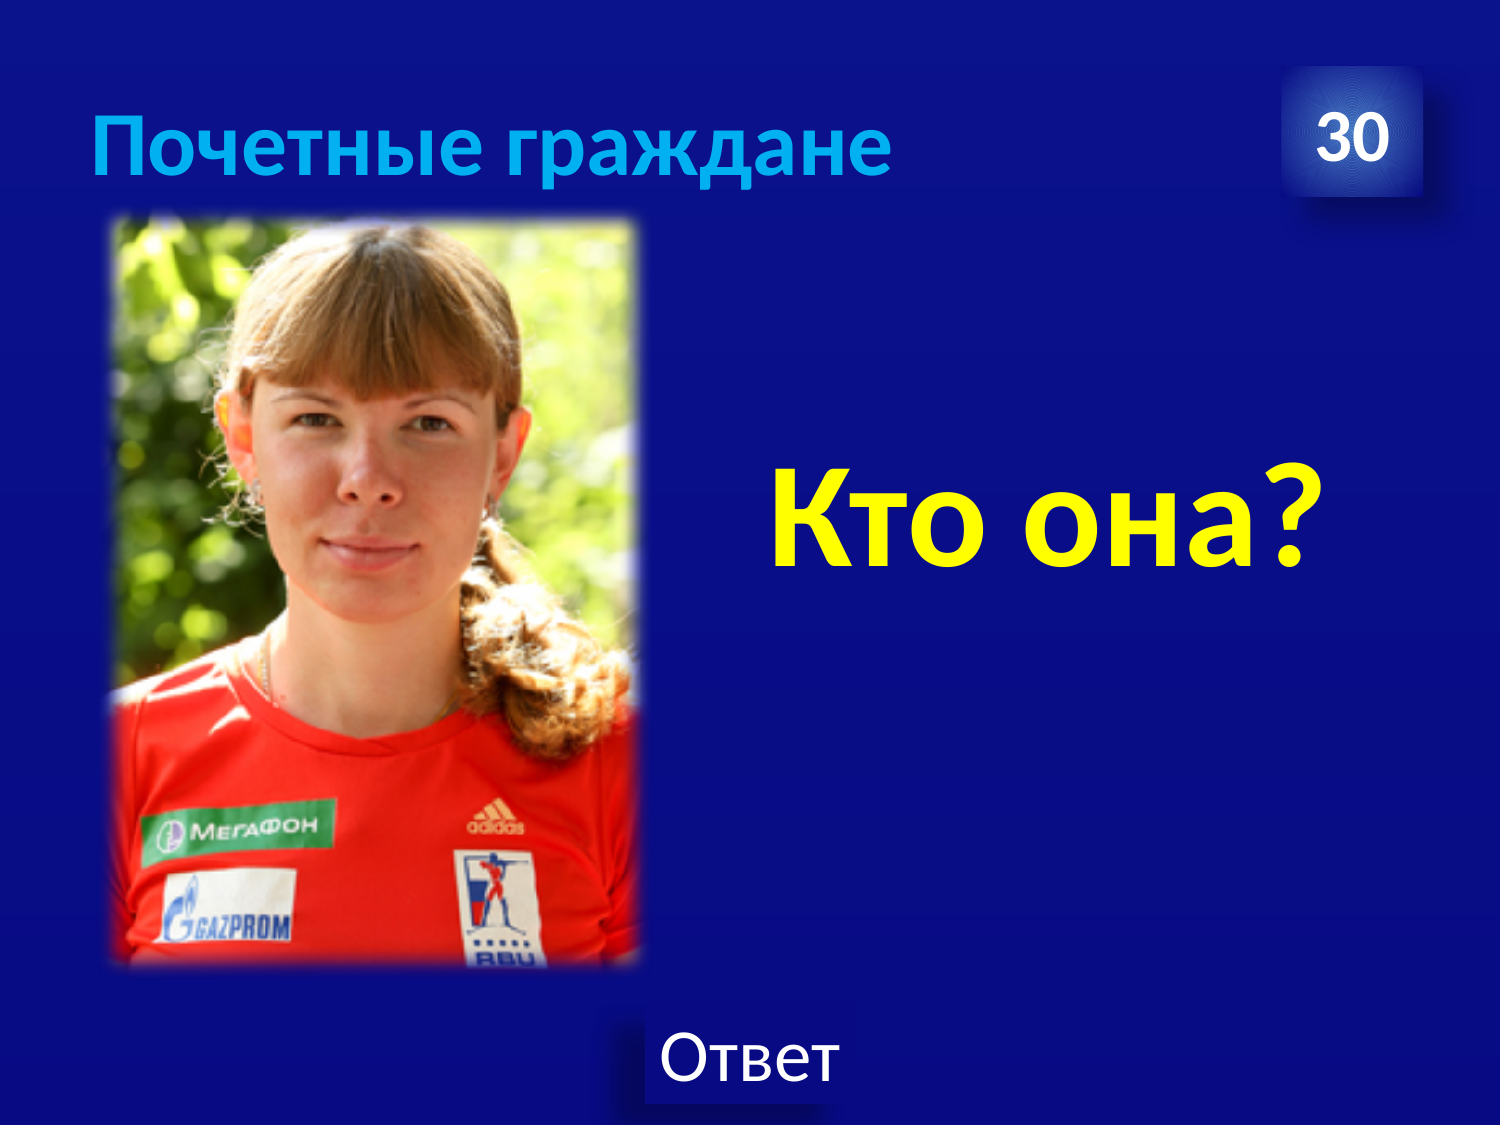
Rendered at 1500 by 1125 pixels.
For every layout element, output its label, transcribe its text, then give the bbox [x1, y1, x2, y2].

text_box Кто она? [673, 408, 1424, 604]
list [97, 203, 653, 979]
text_box 30 [1279, 64, 1425, 198]
title Почетные граждане [75, 45, 1258, 233]
